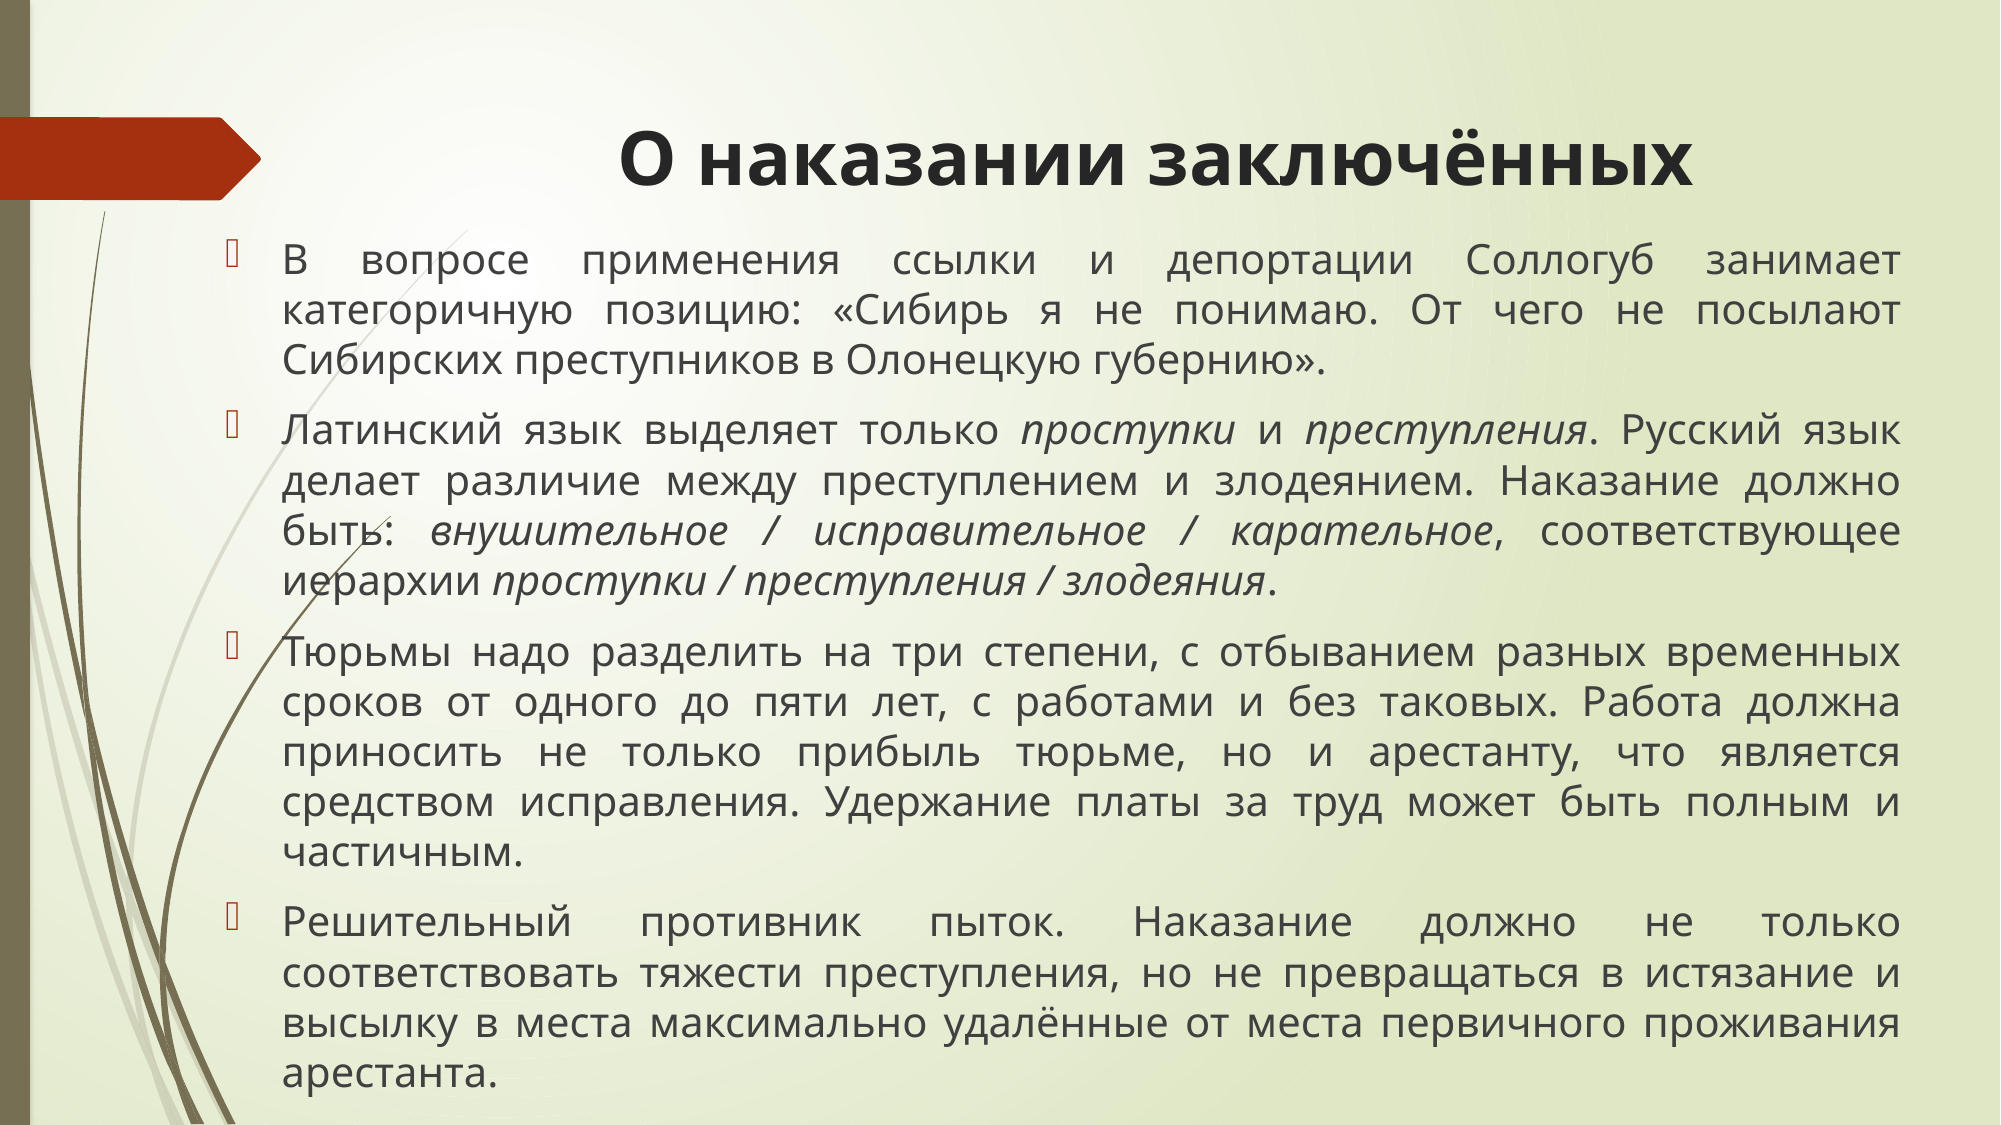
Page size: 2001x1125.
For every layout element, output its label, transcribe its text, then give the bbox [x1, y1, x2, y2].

title О наказании заключённых [425, 102, 1888, 224]
list В вопросе применения ссылки и депортации Соллогуб занимает категоричную позицию: «Сибирь я не понимаю. От чего не посылают Сибирских преступников в Олонецкую губернию». Латинский язык выделяет только проступки и преступления. Русский язык делает различие между преступлением и злодеянием. Наказание должно быть: внушительное / исправительное / карательное, соответствующее иерархии проступки / преступления / злодеяния. Тюрьмы надо разделить на три степени, с отбыванием разных временных сроков от одного до пяти лет, с работами и без таковых. Работа должна приносить не только прибыль тюрьме, но и арестанту, что является средством исправления. Удержание платы за труд может быть полным и частичным. Решительный противник пыток. Наказание должно не только соответствовать тяжести преступления, но не превращаться в истязание и высылку в места максимально удалённые от места первичного проживания арестанта. [210, 224, 1917, 1073]
